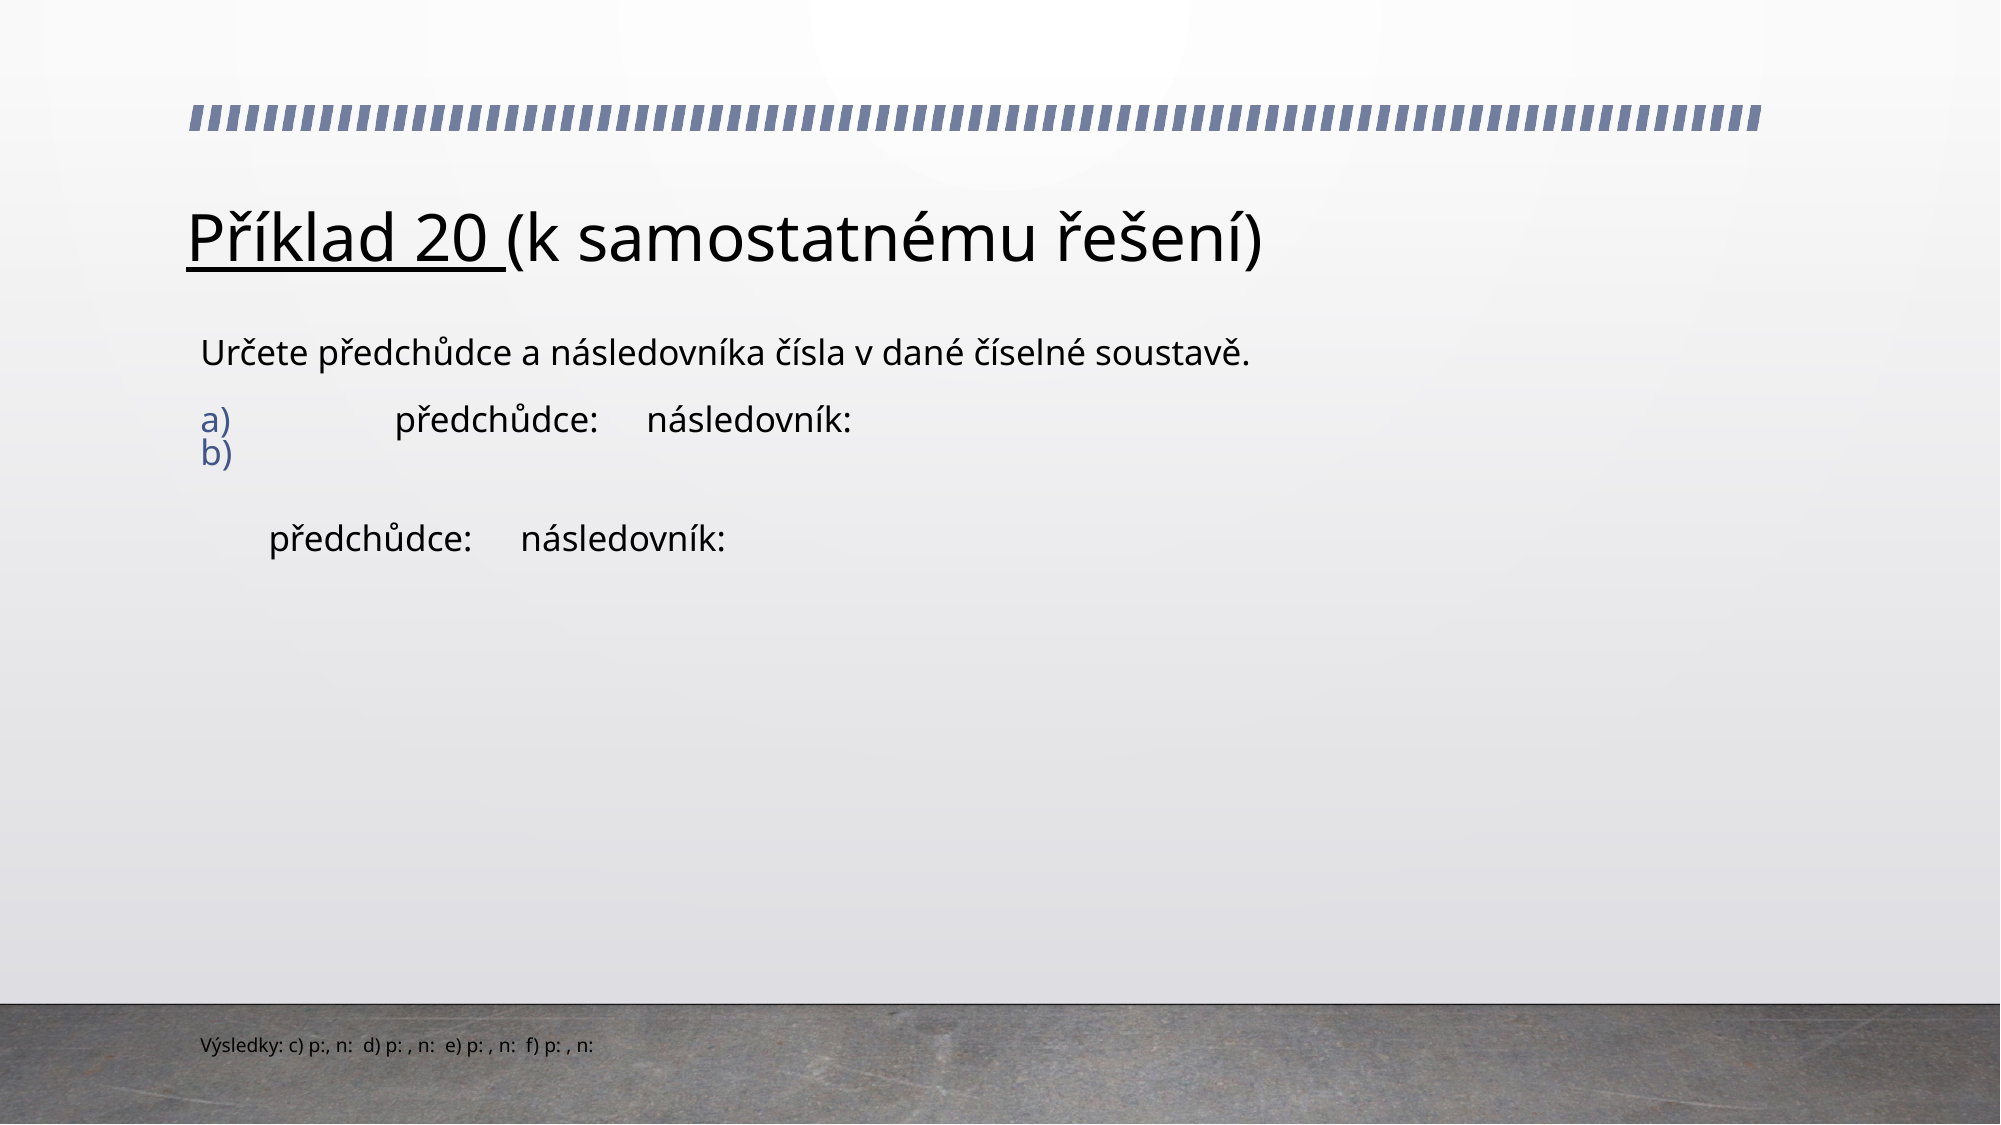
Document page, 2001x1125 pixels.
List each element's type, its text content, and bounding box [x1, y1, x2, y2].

text_box Příklad 20 (k samostatnému řešení) [171, 197, 1747, 284]
picture [0, 1004, 2000, 1124]
